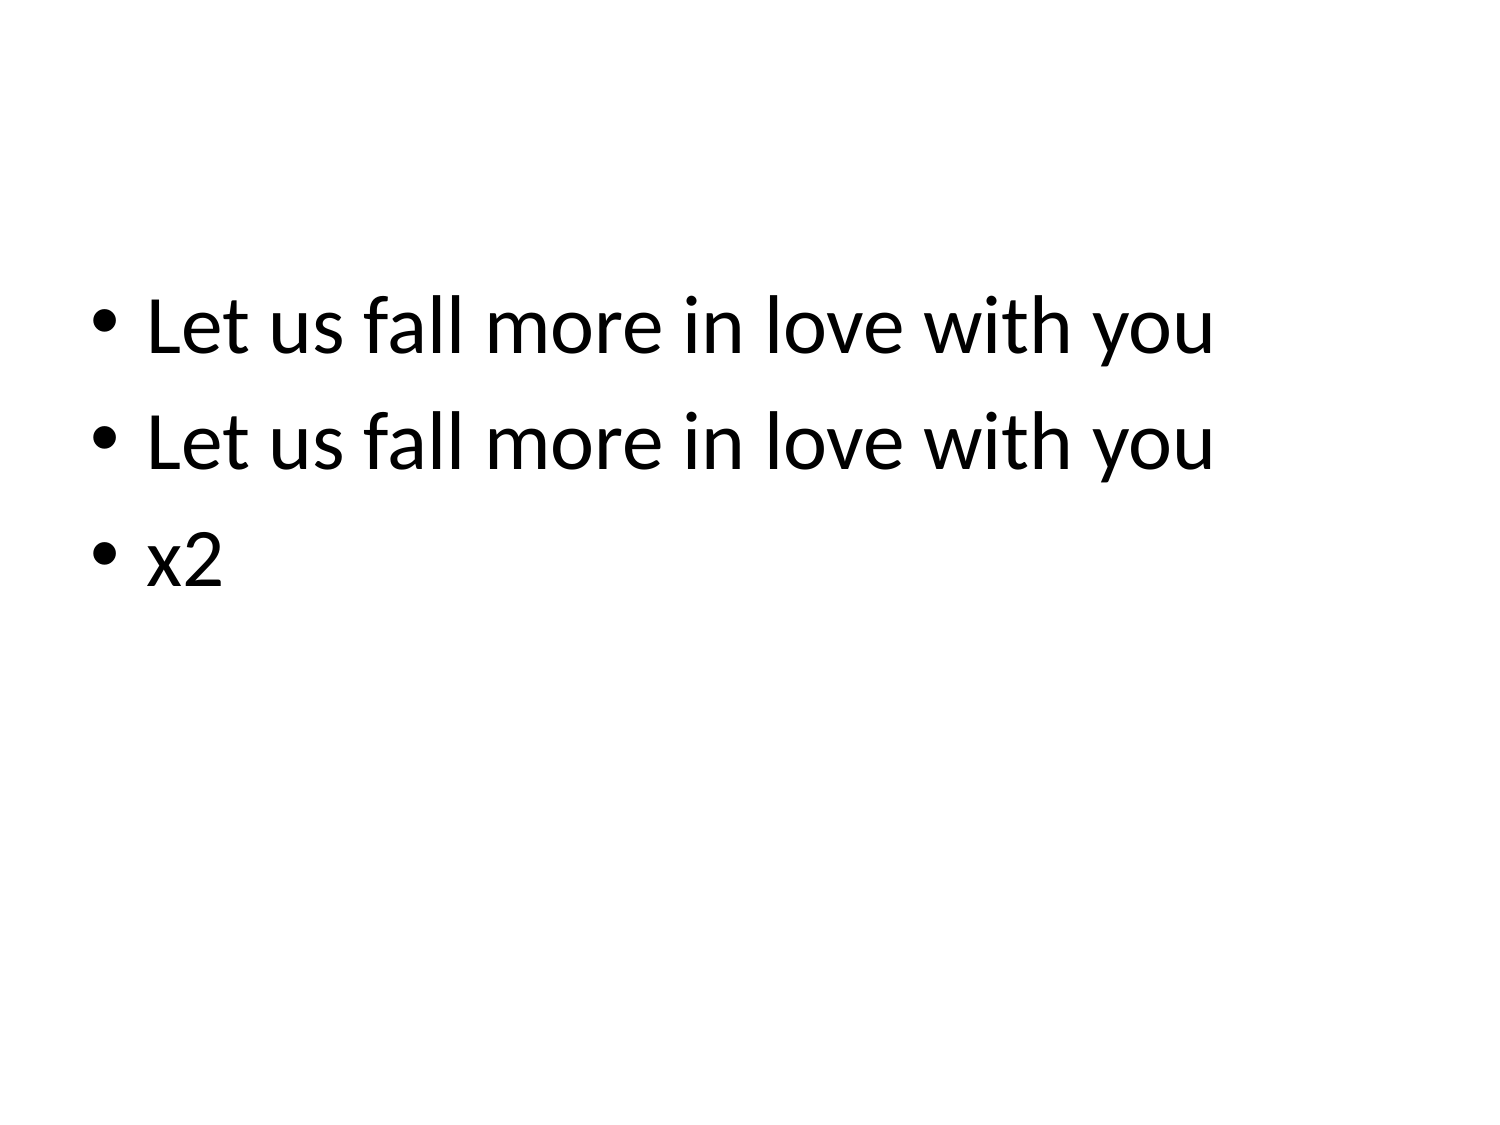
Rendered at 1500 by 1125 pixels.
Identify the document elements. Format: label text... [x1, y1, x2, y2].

list Let us fall more in love with you Let us fall more in love with you x2 [75, 262, 1425, 1005]
